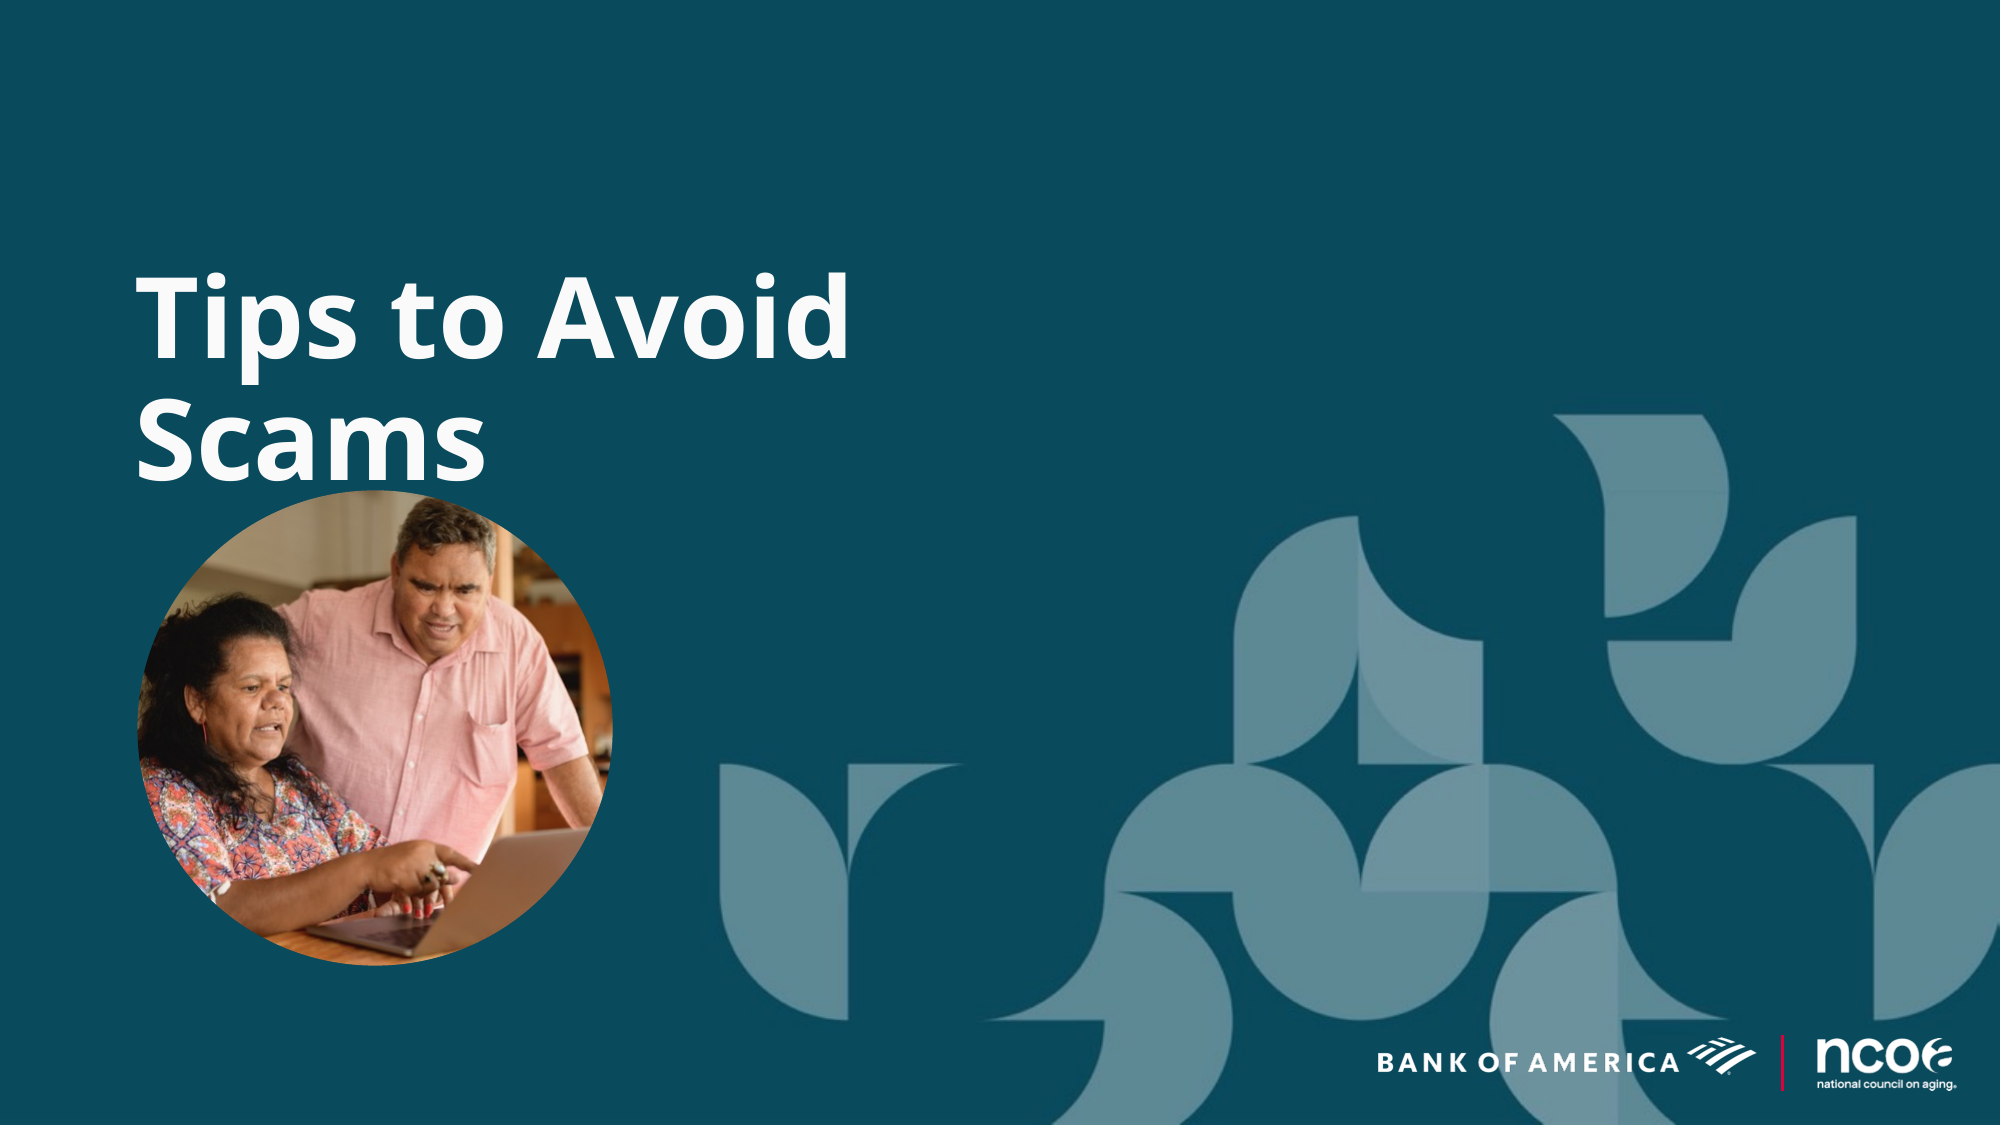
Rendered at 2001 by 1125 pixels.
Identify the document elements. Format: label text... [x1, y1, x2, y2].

list Tips to Avoid Scams [134, 261, 1192, 511]
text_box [1378, 1034, 1957, 1091]
picture [0, 0, 2000, 1125]
